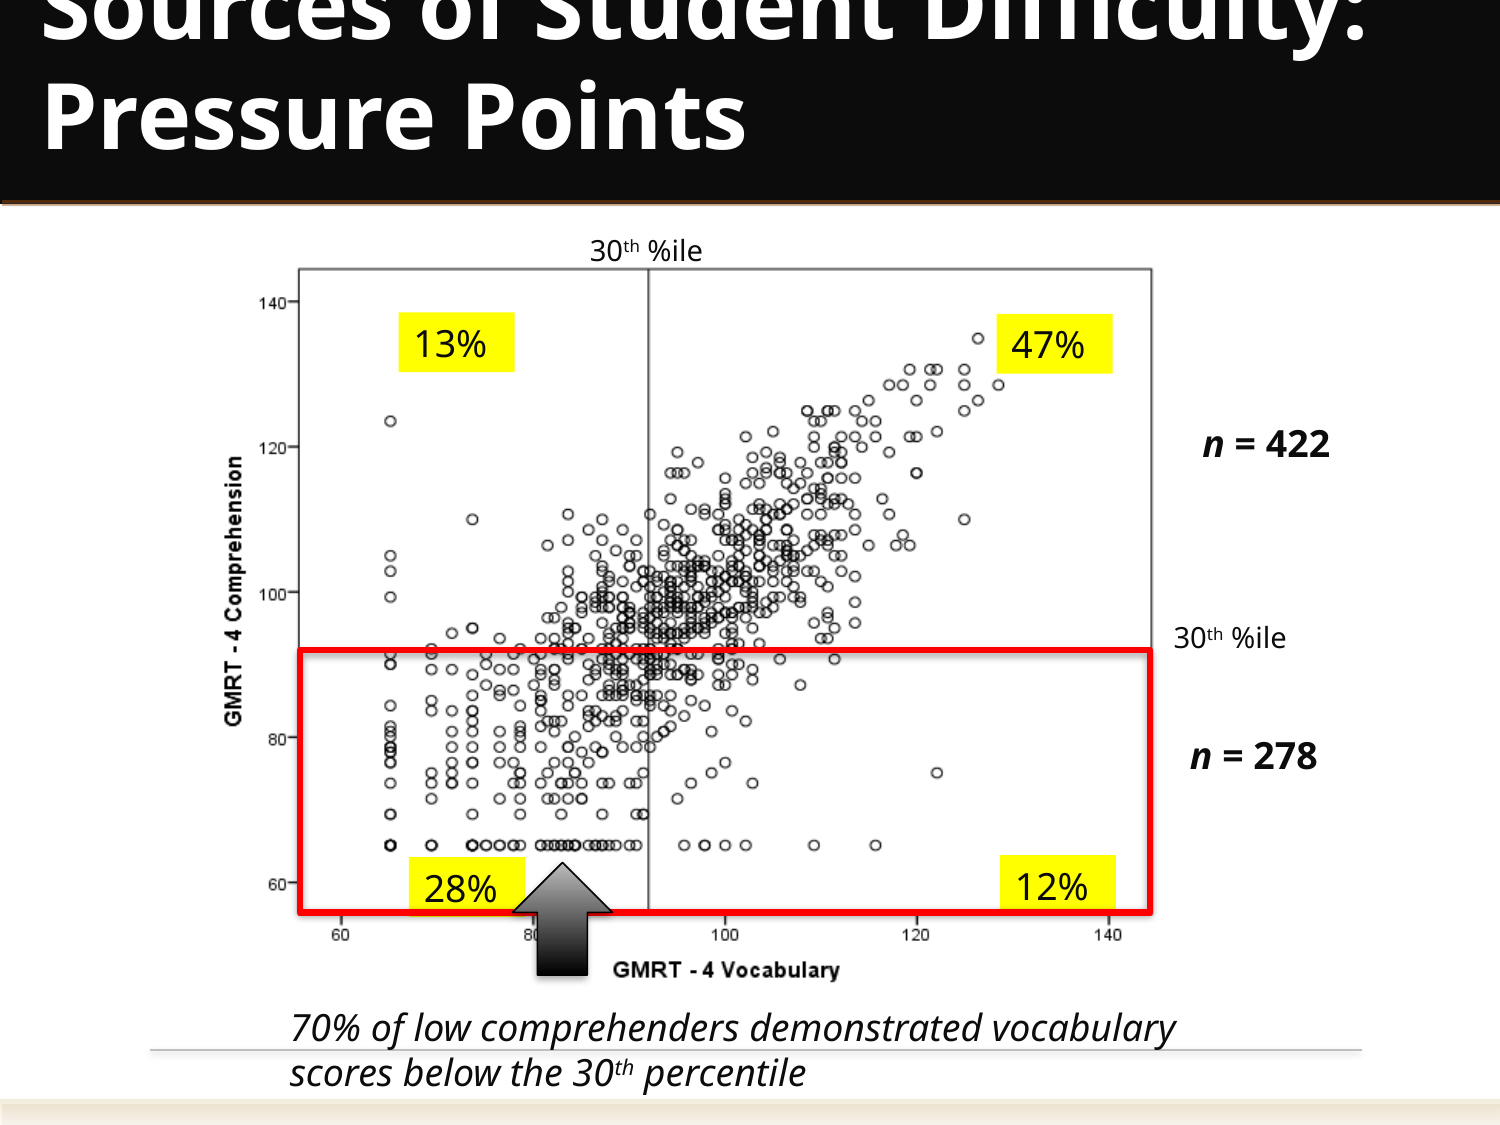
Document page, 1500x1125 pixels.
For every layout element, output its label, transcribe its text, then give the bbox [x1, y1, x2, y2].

text_box 70% of low comprehenders demonstrated vocabulary scores below the 30th percentile [275, 997, 1300, 1049]
text_box 70% of low comprehenders demonstrated vocabulary scores below the 30th percentile [275, 1059, 1300, 1102]
picture [199, 262, 1163, 1003]
text_box n = 278 [1175, 724, 1350, 785]
text_box n = 422 [1187, 412, 1363, 473]
text_box 30th %ile [575, 224, 757, 260]
title Sources of Student Difficulty: Pressure Points [25, 48, 1476, 176]
text_box 30th %ile [1166, 612, 1334, 663]
